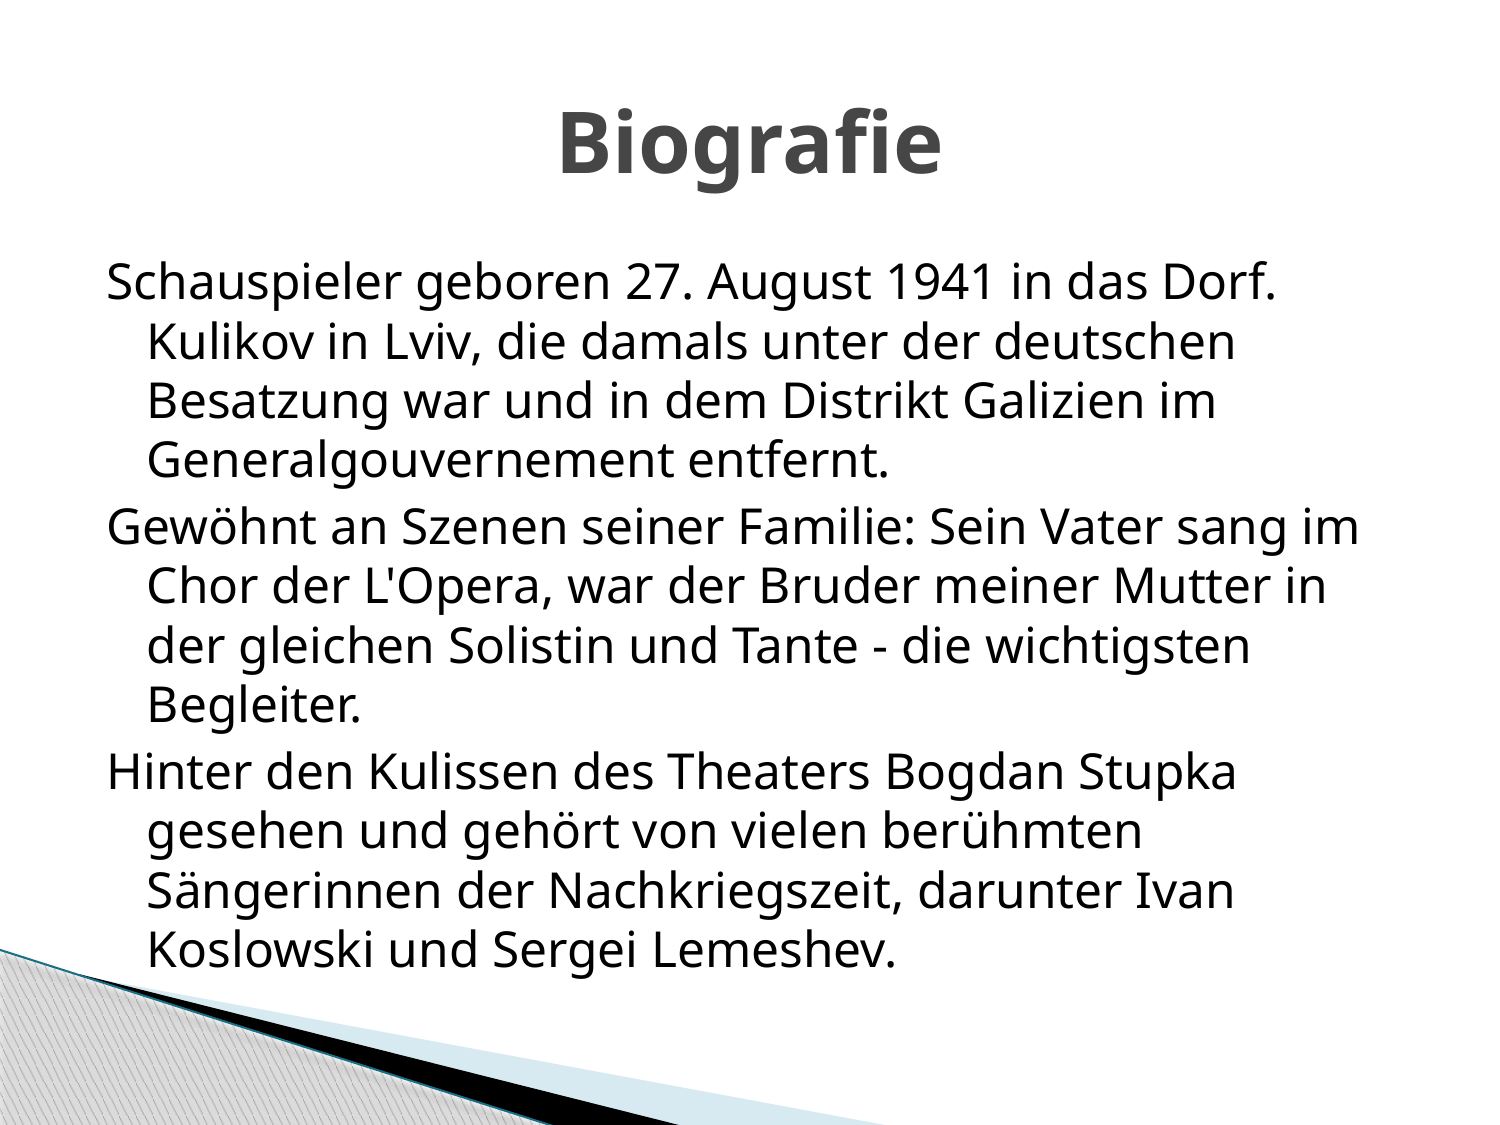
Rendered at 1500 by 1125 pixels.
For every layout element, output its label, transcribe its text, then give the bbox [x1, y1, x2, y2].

list Schauspieler geboren 27. August 1941 in das Dorf. Kulikov in Lviv, die damals unter der deutschen Besatzung war und in dem Distrikt Galizien im Generalgouvernement entfernt. Gewöhnt an Szenen seiner Familie: Sein Vater sang im Chor der L'Opera, war der Bruder meiner Mutter in der gleichen Solistin und Tante - die wichtigsten Begleiter. Hinter den Kulissen des Theaters Bogdan Stupka gesehen und gehört von vielen berühmten Sängerinnen der Nachkriegszeit, darunter Ivan Koslowski und Sergei Lemeshev. [75, 243, 1425, 986]
title Biografie [75, 45, 1425, 233]
